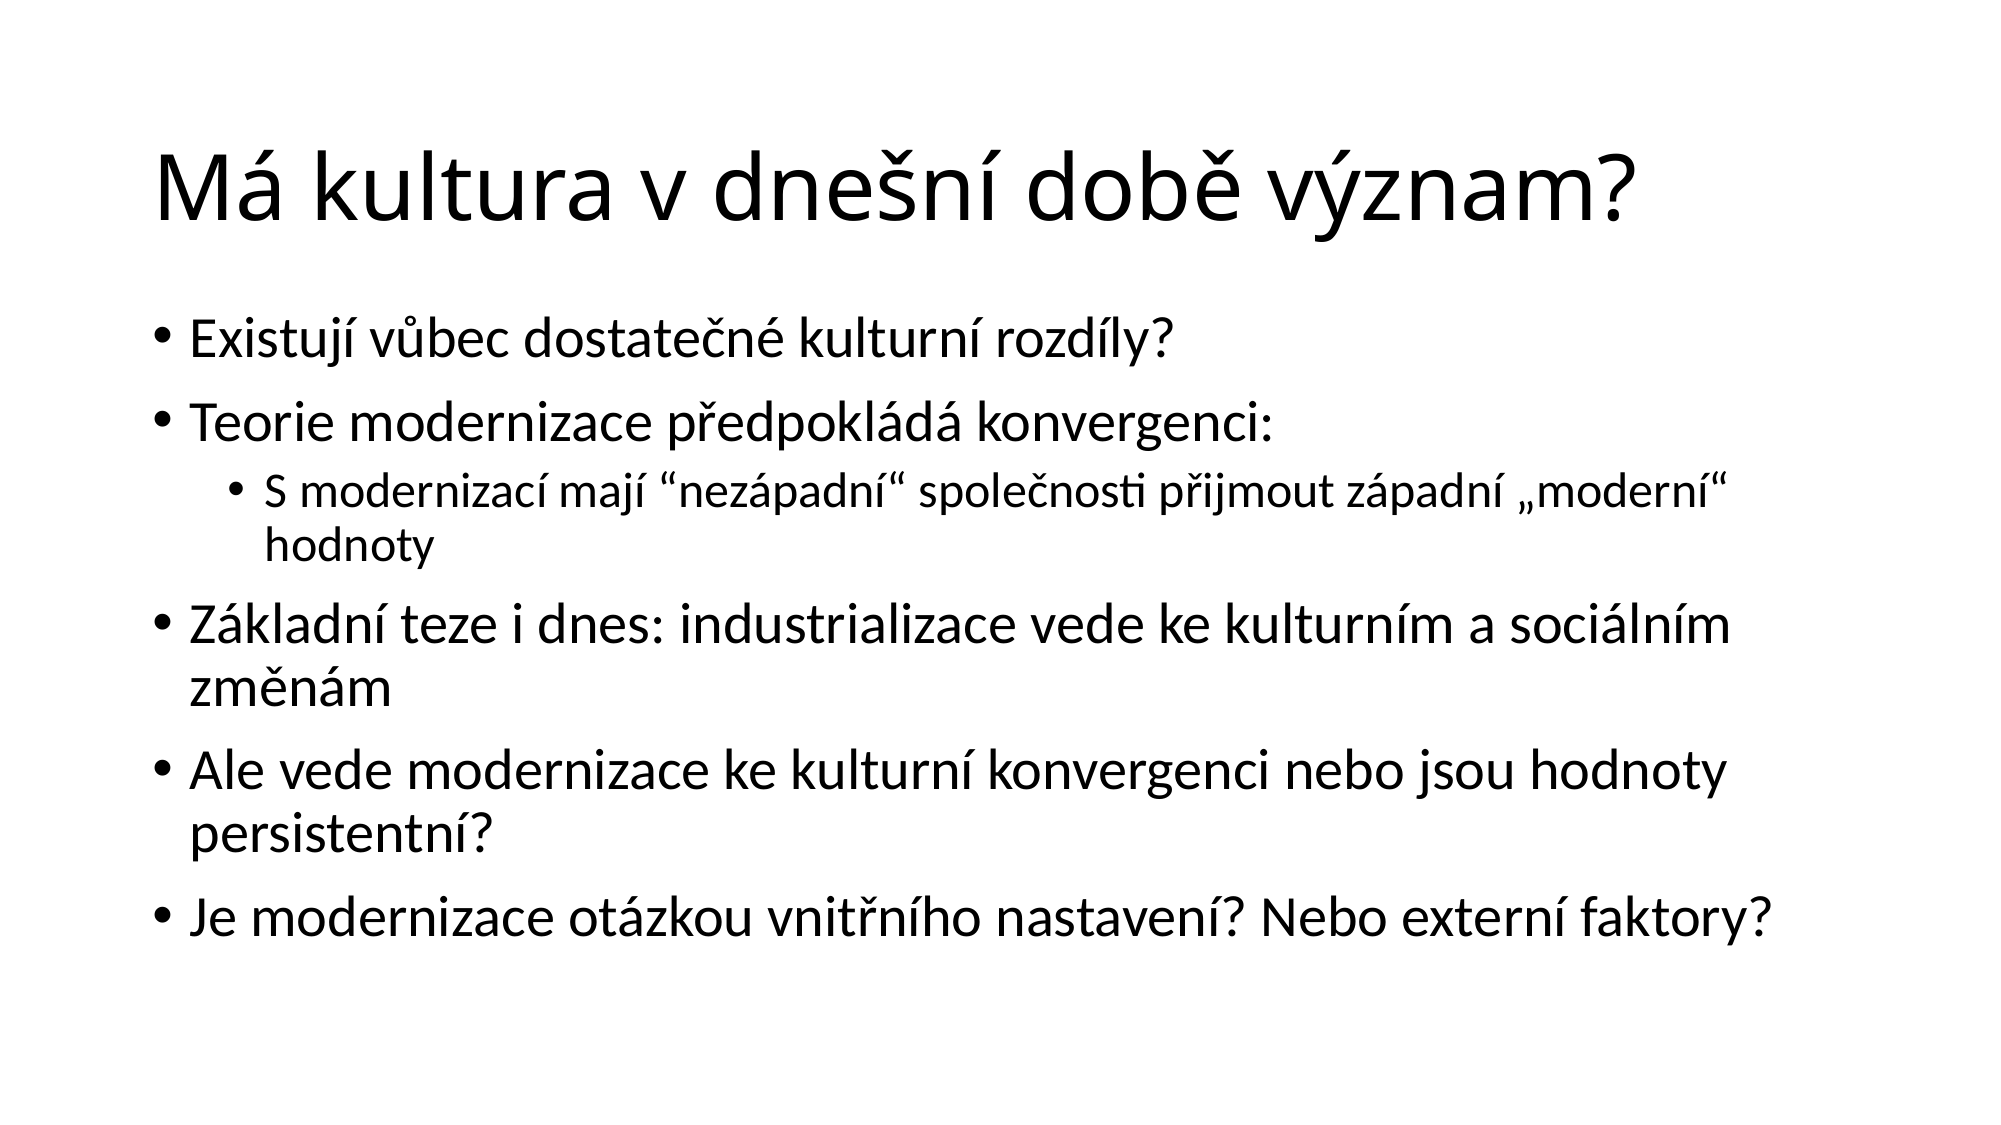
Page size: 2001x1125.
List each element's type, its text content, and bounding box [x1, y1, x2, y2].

title Má kultura v dnešní době význam? [137, 82, 1863, 299]
list Existují vůbec dostatečné kulturní rozdíly? Teorie modernizace předpokládá konvergenci: S modernizací mají “nezápadní“ společnosti přijmout západní „moderní“ hodnoty Základní teze i dnes: industrializace vede ke kulturním a sociálním změnám Ale vede modernizace ke kulturní konvergenci nebo jsou hodnoty persistentní? Je modernizace otázkou vnitřního nastavení? Nebo externí faktory? [137, 299, 1863, 1014]
